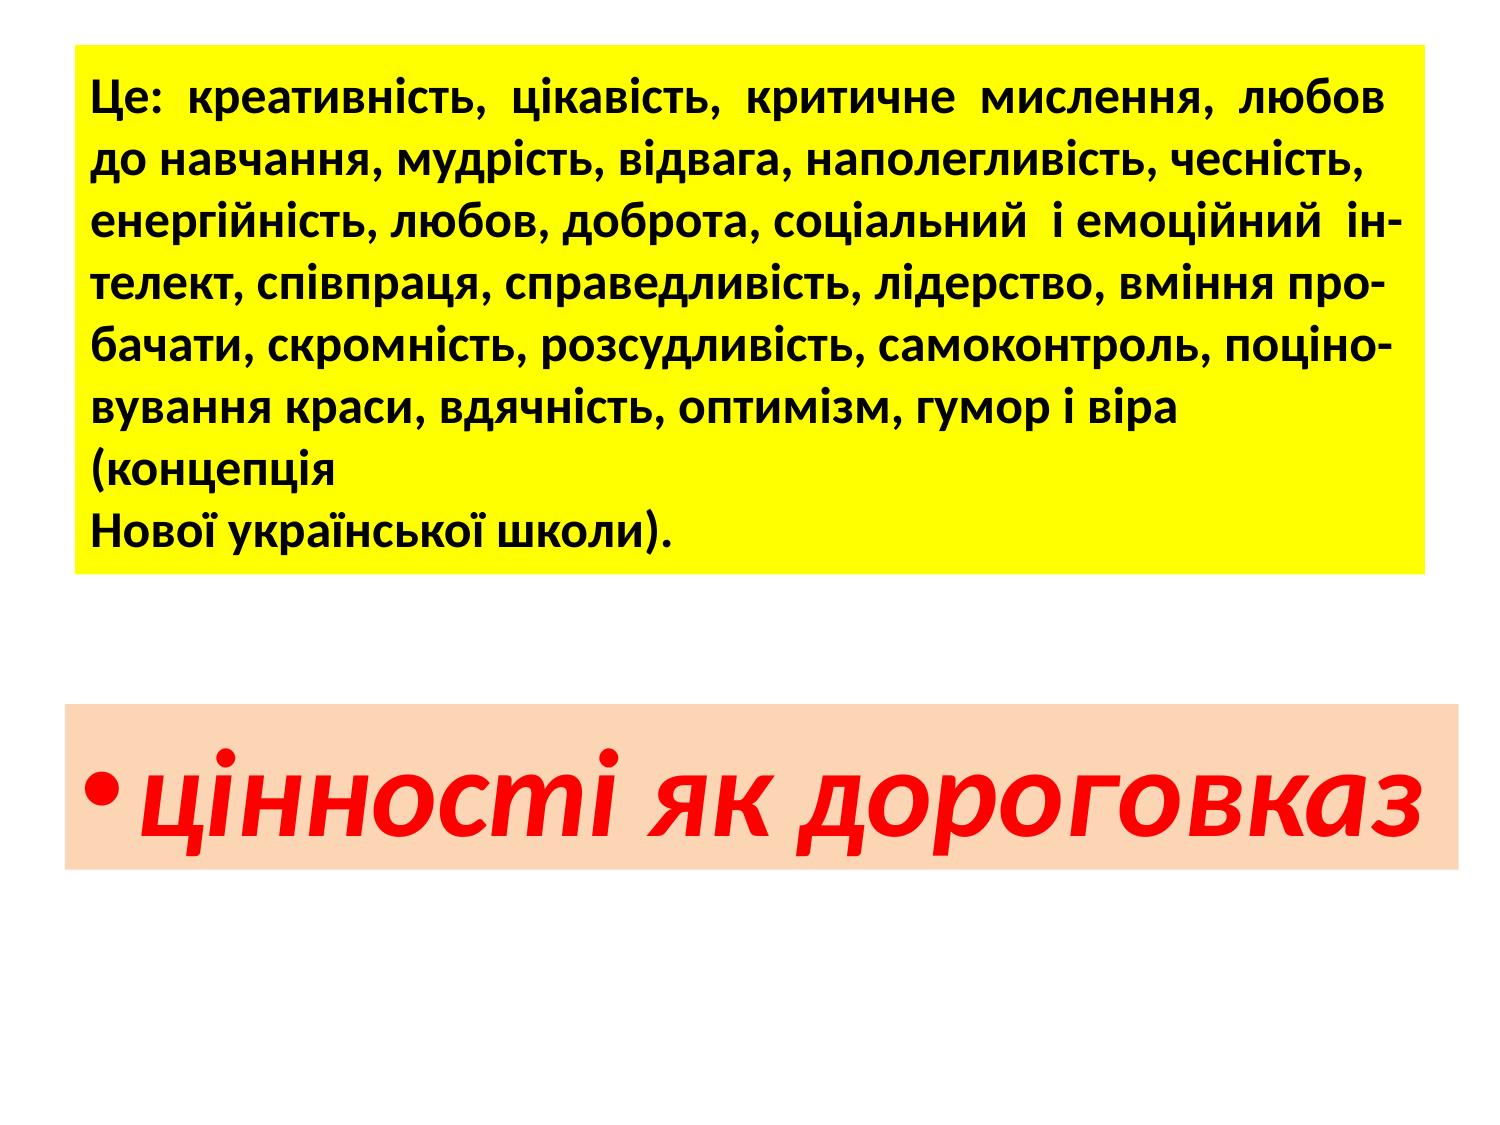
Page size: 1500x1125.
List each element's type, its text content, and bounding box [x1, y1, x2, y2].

title Це: креативність, цікавість, критичне мислення, любов до навчання, мудрість, відвага, наполегливість, чесність, енергійність, любов, доброта, соціальний і емоційний ін- телект, співпраця, справедливість, лідерство, вміння про- бачати, скромність, розсудливість, самоконтроль, поціно- вування краси, вдячність, оптимізм, гумор і віра (концепція Нової української школи). [75, 45, 1425, 575]
list цінності як дороговказ [64, 704, 1459, 870]
